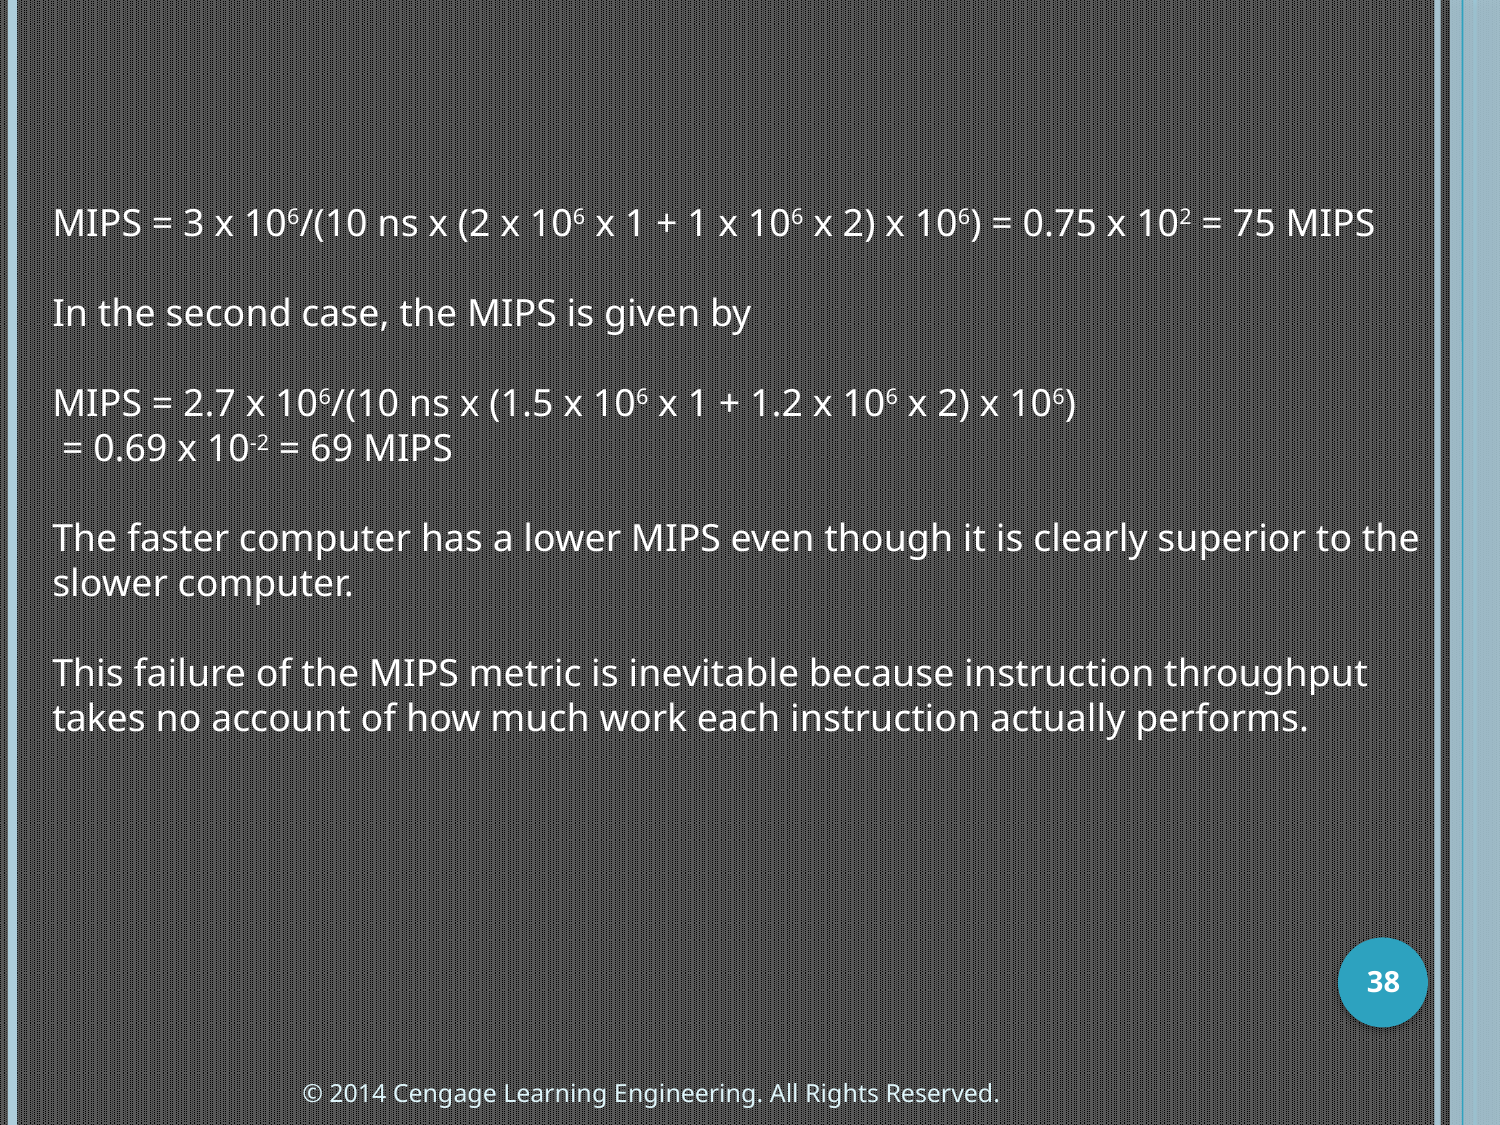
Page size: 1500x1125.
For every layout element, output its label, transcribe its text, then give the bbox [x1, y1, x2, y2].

footer © 2014 Cengage Learning Engineering. All Rights Reserved. [287, 1065, 1138, 1125]
text_box MIPS = 3 x 106/(10 ns x (2 x 106 x 1 + 1 x 106 x 2) x 106) = 0.75 x 102 = 75 MIPS In the second case, the MIPS is given by MIPS = 2.7 x 106/(10 ns x (1.5 x 106 x 1 + 1.2 x 106 x 2) x 106) = 0.69 x 10-2 = 69 MIPS The faster computer has a lower MIPS even though it is clearly superior to the slower computer. This failure of the MIPS metric is inevitable because instruction throughput takes no account of how much work each instruction actually performs. [37, 191, 1438, 747]
slide_number 38 [1333, 940, 1434, 1027]
